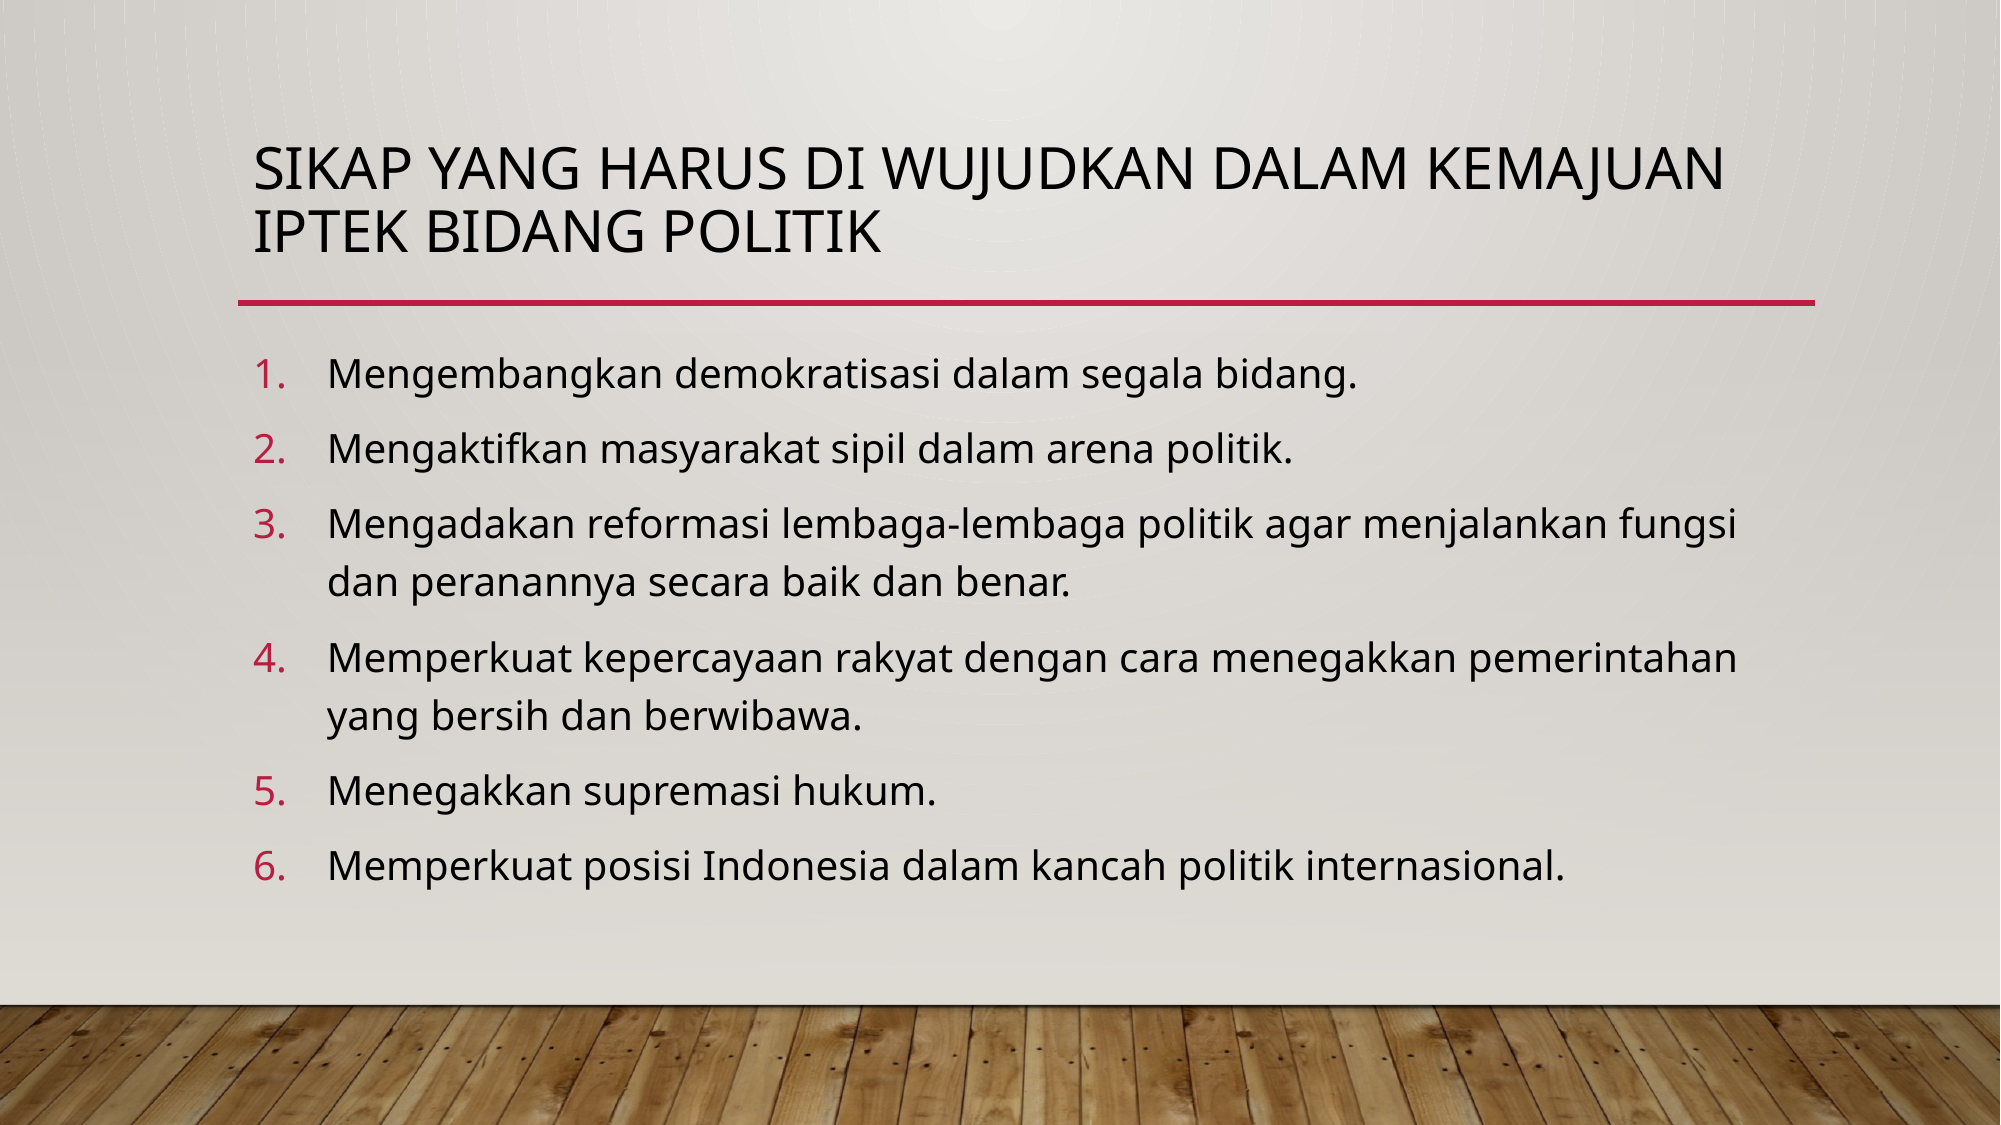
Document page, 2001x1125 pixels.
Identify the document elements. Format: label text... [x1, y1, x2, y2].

list Mengembangkan demokratisasi dalam segala bidang. Mengaktifkan masyarakat sipil dalam arena politik. Mengadakan reformasi lembaga-lembaga politik agar menjalankan fungsi dan peranannya secara baik dan benar. Memperkuat kepercayaan rakyat dengan cara menegakkan pemerintahan yang bersih dan berwibawa. Menegakkan supremasi hukum. Memperkuat posisi Indonesia dalam kancah politik internasional. [238, 330, 1814, 897]
picture [0, 1005, 2000, 1125]
title Sikap yang harus di wujudkan dalam kemajuan IPTEK bidang politik [238, 131, 1814, 305]
